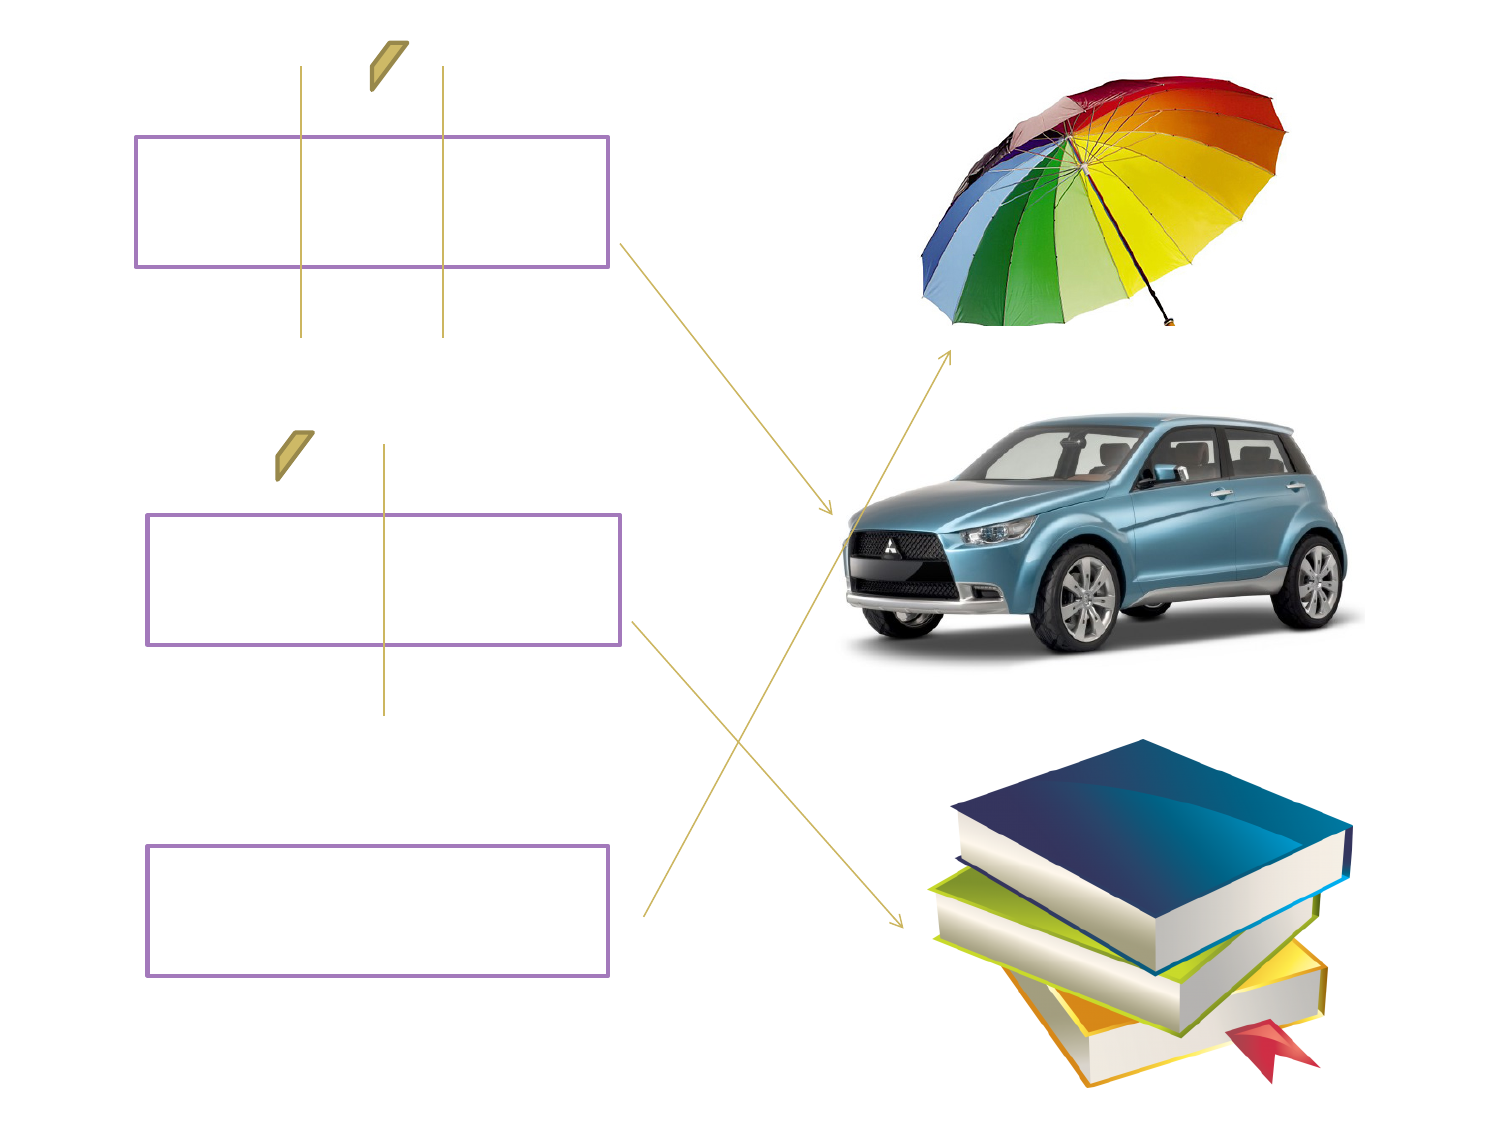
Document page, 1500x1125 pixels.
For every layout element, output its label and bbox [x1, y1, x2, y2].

text_box [631, 621, 904, 929]
text_box [134, 135, 296, 269]
text_box [369, 40, 410, 92]
text_box [145, 844, 610, 978]
picture [833, 42, 1365, 731]
text_box [643, 349, 952, 918]
text_box [389, 513, 622, 647]
text_box [306, 135, 438, 269]
text_box [275, 430, 315, 482]
text_box [145, 513, 379, 647]
text_box [619, 243, 833, 516]
text_box [448, 135, 610, 269]
picture [926, 739, 1353, 1088]
